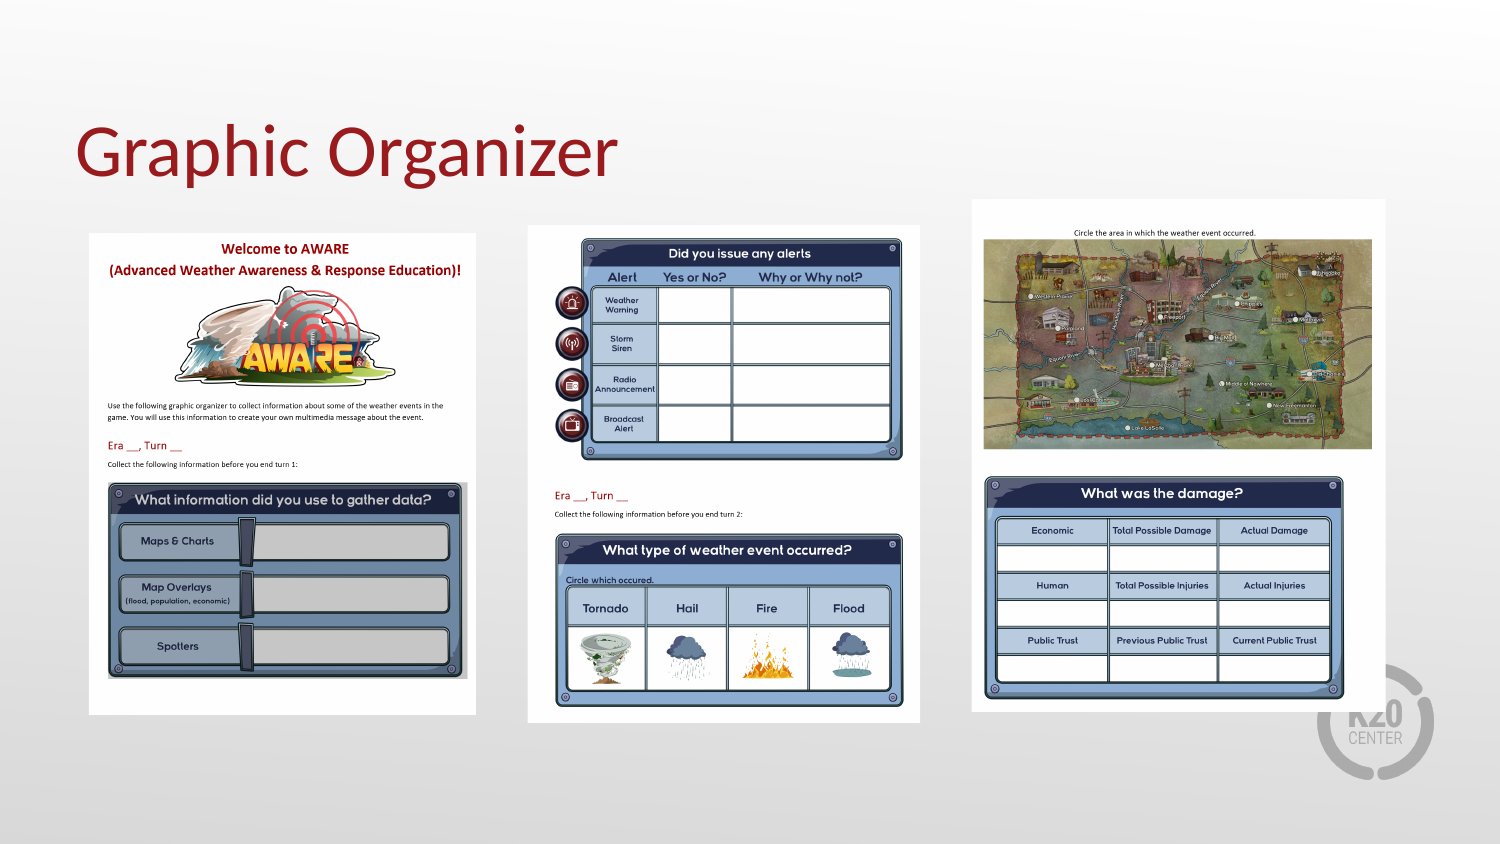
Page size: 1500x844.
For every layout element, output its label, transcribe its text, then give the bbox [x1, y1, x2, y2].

picture [88, 233, 477, 715]
picture [971, 198, 1451, 797]
title Graphic Organizer [75, 50, 1425, 191]
picture [527, 225, 921, 723]
